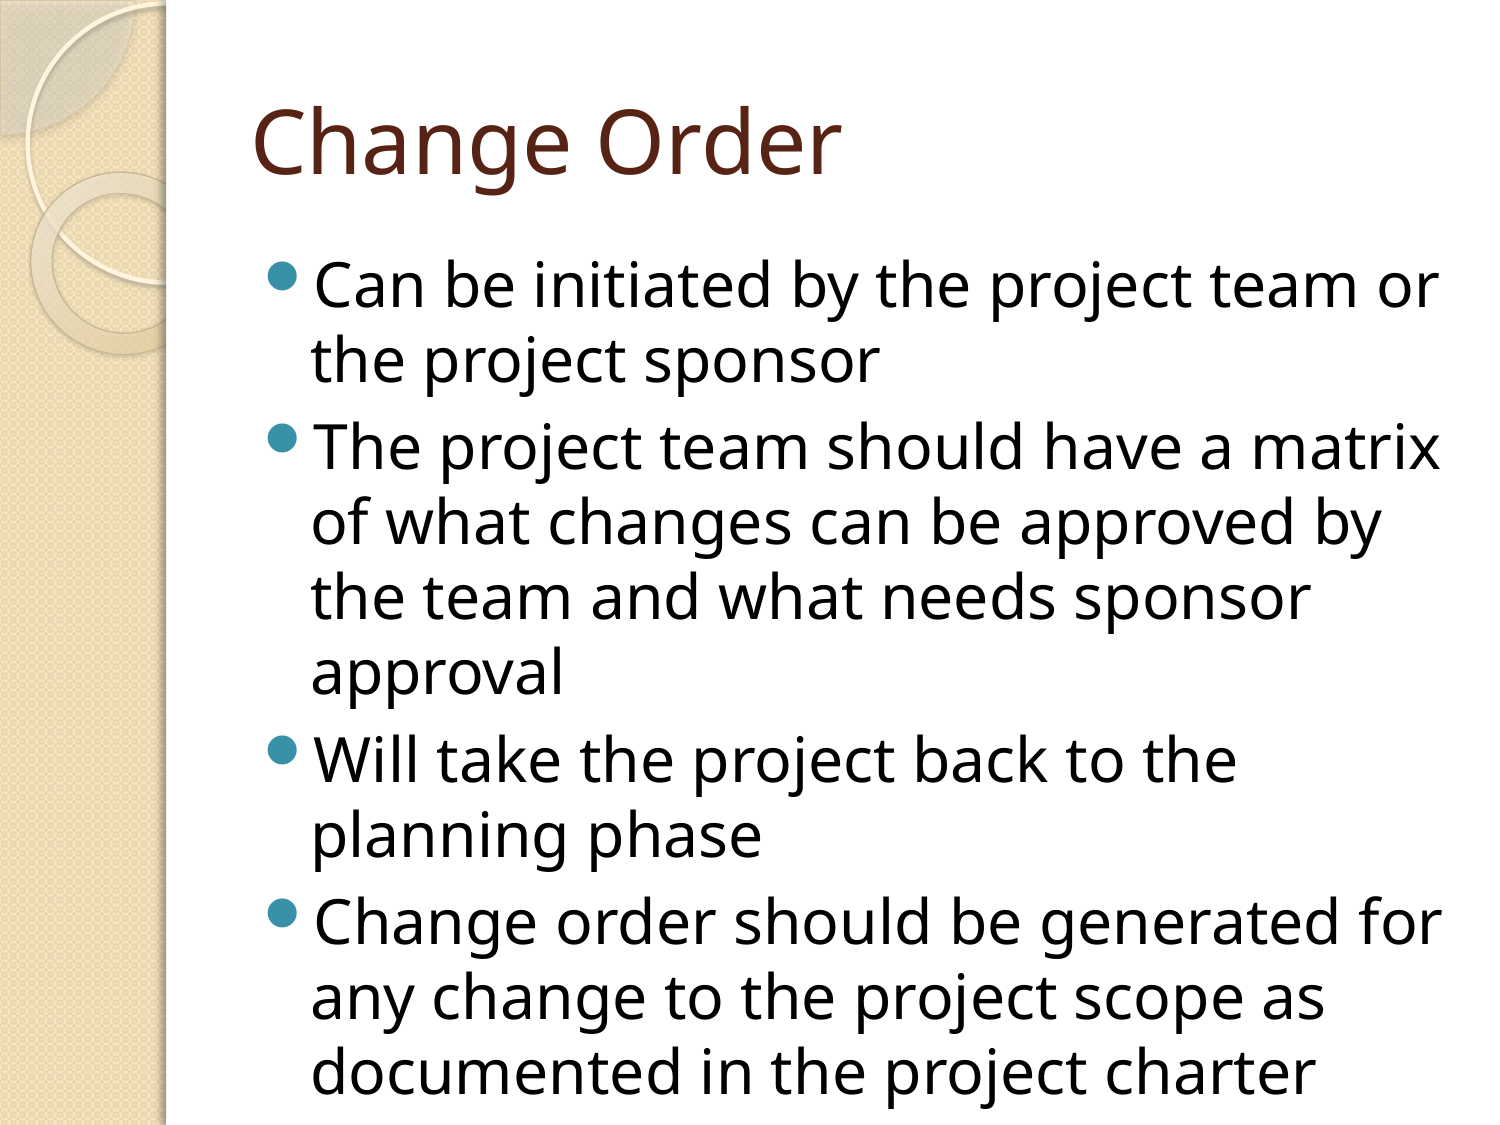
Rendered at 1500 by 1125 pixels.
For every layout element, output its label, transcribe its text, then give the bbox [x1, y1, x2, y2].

list Can be initiated by the project team or the project sponsor The project team should have a matrix of what changes can be approved by the team and what needs sponsor approval Will take the project back to the planning phase Change order should be generated for any change to the project scope as documented in the project charter [235, 237, 1466, 1025]
title Change Order [235, 45, 1466, 233]
